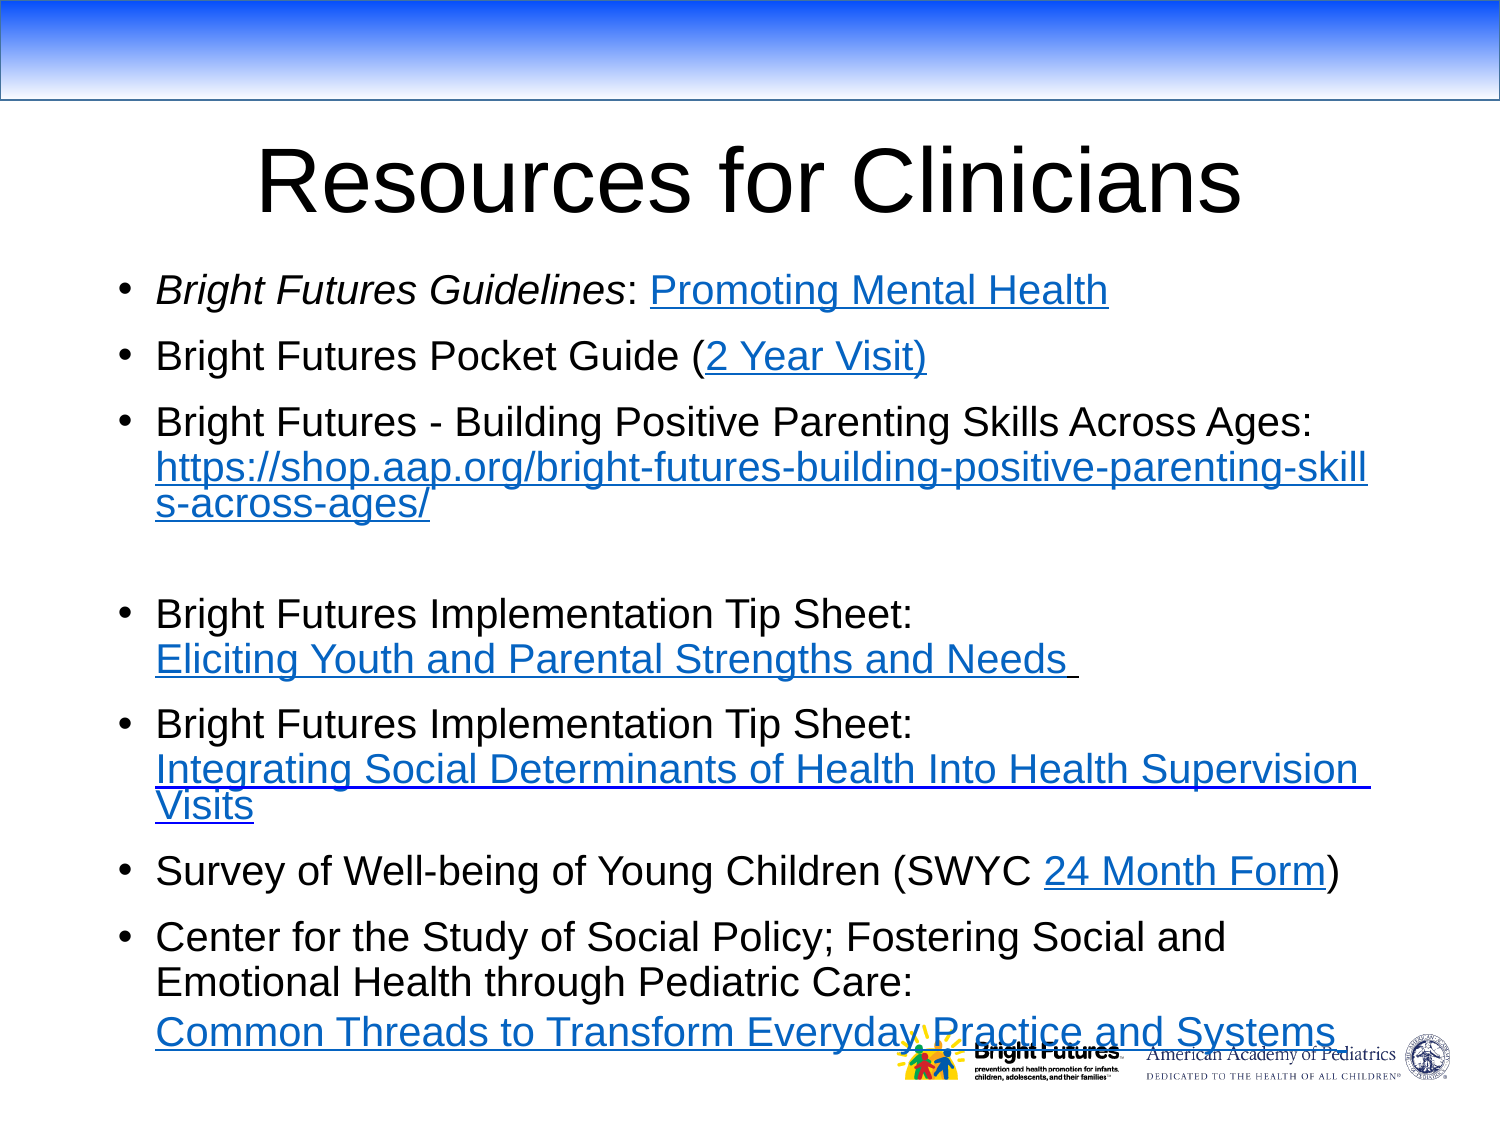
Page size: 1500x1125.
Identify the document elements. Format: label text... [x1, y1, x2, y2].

list Bright Futures Guidelines: Promoting Mental Health Bright Futures Pocket Guide (2 Year Visit) Bright Futures - Building Positive Parenting Skills Across Ages: https://shop.aap.org/bright-futures-building-positive-parenting-skills-across-ages/ Bright Futures Implementation Tip Sheet: Eliciting Youth and Parental Strengths and Needs Bright Futures Implementation Tip Sheet: Integrating Social Determinants of Health Into Health Supervision Visits Survey of Well-being of Young Children (SWYC 24 Month Form) Center for the Study of Social Policy; Fostering Social and Emotional Health through Pediatric Care: Common Threads to Transform Everyday Practice and Systems [103, 290, 1397, 975]
picture [881, 1016, 1450, 1090]
text_box Resources for Clinicians [0, 126, 1500, 290]
